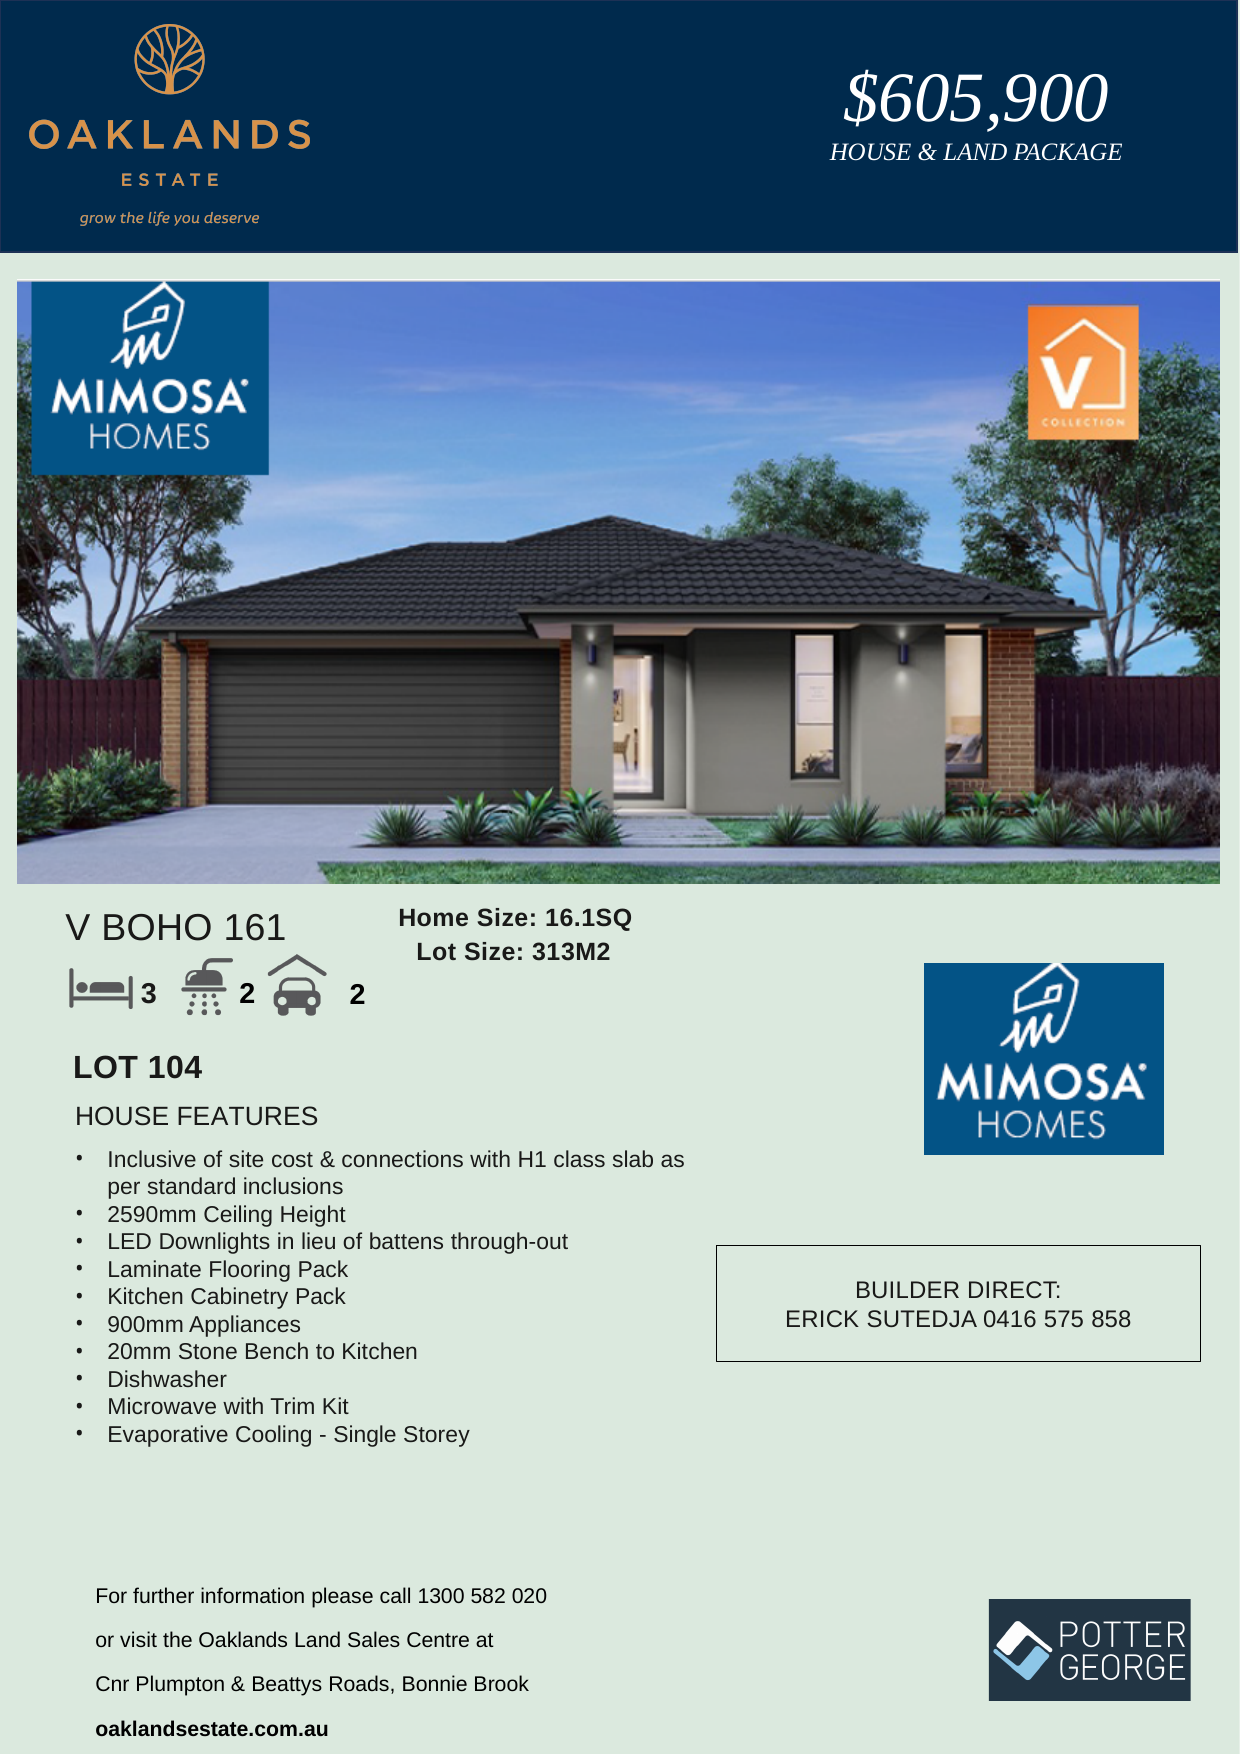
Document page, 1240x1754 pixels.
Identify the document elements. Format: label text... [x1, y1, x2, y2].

text_box [0, 0, 1238, 253]
picture [169, 948, 245, 1024]
picture [29, 24, 310, 226]
picture [63, 948, 139, 1024]
text_box $605,900 HOUSE & LAND PACKAGE [742, 43, 1211, 173]
text_box 2 [347, 993, 367, 1011]
text_box BUILDER DIRECT: ERICK SUTEDJA 0416 575 858 [716, 1245, 1201, 1362]
text_box HOUSE FEATURES [72, 1098, 466, 1131]
text_box Lot Size: 313M2 [323, 937, 619, 993]
text_box 3 [139, 975, 158, 1010]
text_box V BOHO 161 [63, 902, 628, 937]
text_box LOT 104 [63, 1046, 341, 1102]
text_box For further information please call 1300 582 020 or visit the Oaklands Land Sales Centre at Cnr Plumpton & Beattys Roads, Bonnie Brook oaklandsestate.com.au [80, 1570, 883, 1754]
text_box Inclusive of site cost & connections with H1 class slab as per standard inclusions 2590mm Ceiling Height LED Downlights in lieu of battens through-out Laminate Flooring Pack Kitchen Cabinetry Pack 900mm Appliances 20mm Stone Bench to Kitchen Dishwasher Microwave with Trim Kit Evaporative Cooling - Single Storey [72, 1144, 695, 1515]
picture [259, 947, 334, 1022]
picture [924, 963, 1164, 1155]
picture [988, 1599, 1191, 1701]
text_box 2 [245, 975, 257, 1010]
picture [17, 279, 1220, 884]
text_box Home Size: 16.1SQ [338, 901, 634, 960]
